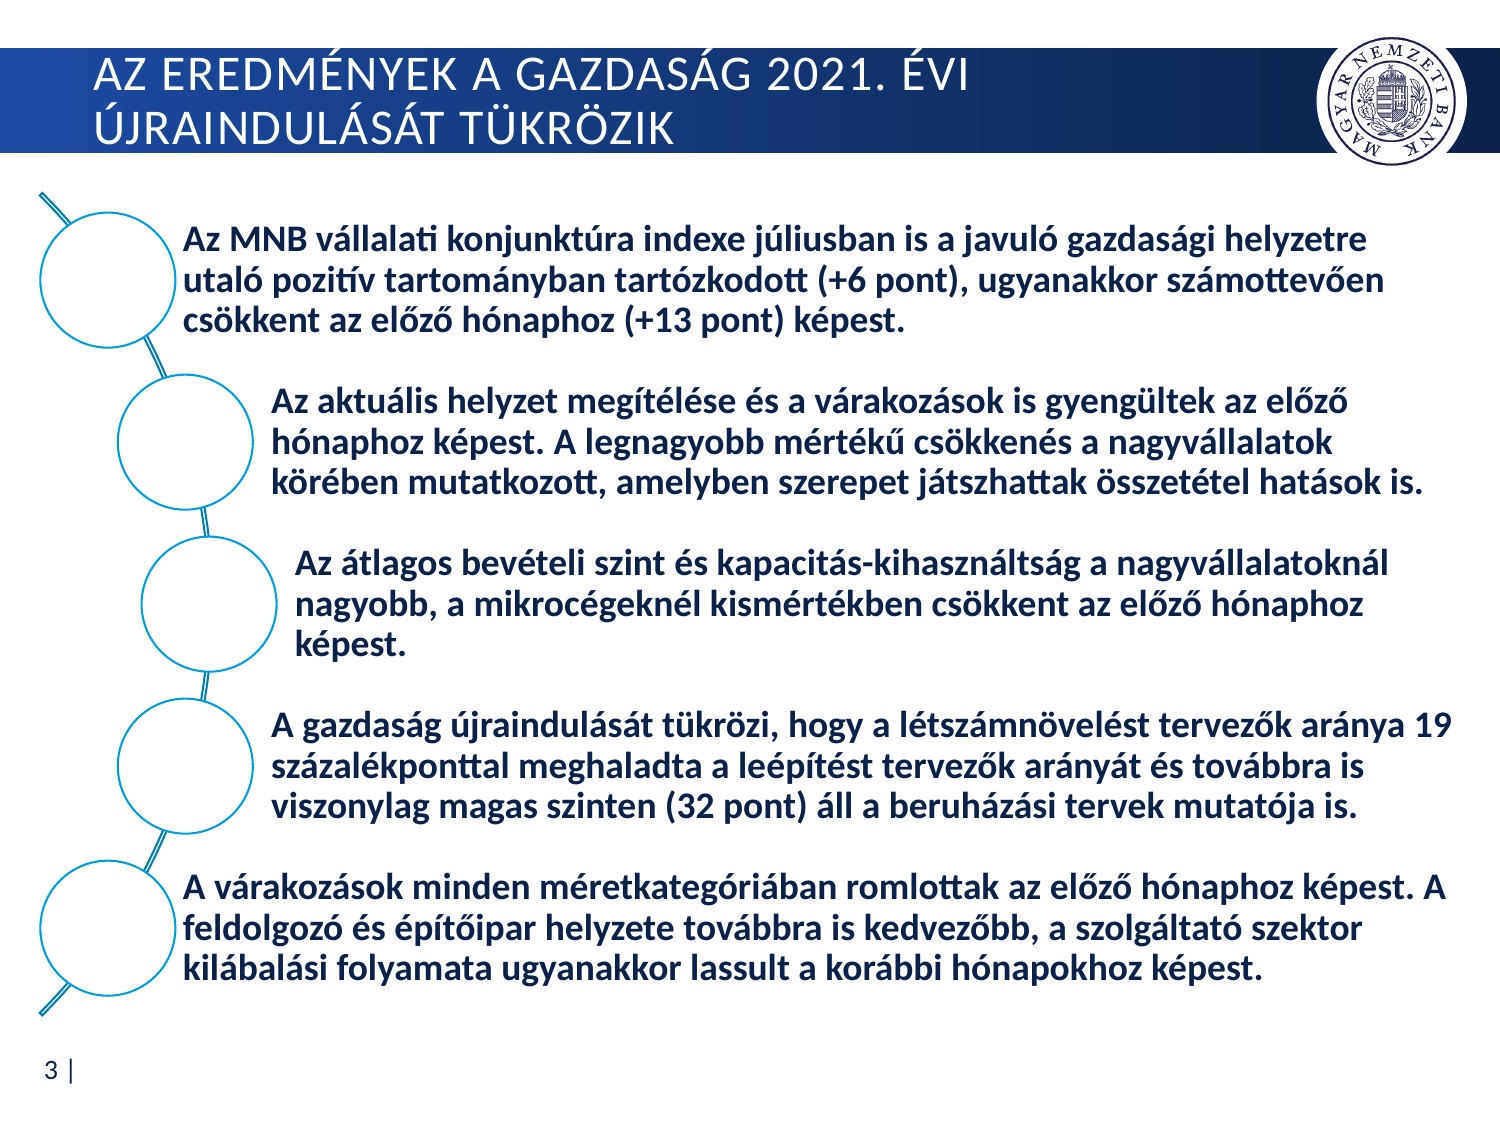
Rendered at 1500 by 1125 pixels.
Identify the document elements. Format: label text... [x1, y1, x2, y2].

picture [1327, 36, 1457, 166]
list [26, 172, 1474, 1037]
title Az eredmények a gazdaság 2021. évi újraindulását tükrözik [78, 50, 1327, 152]
